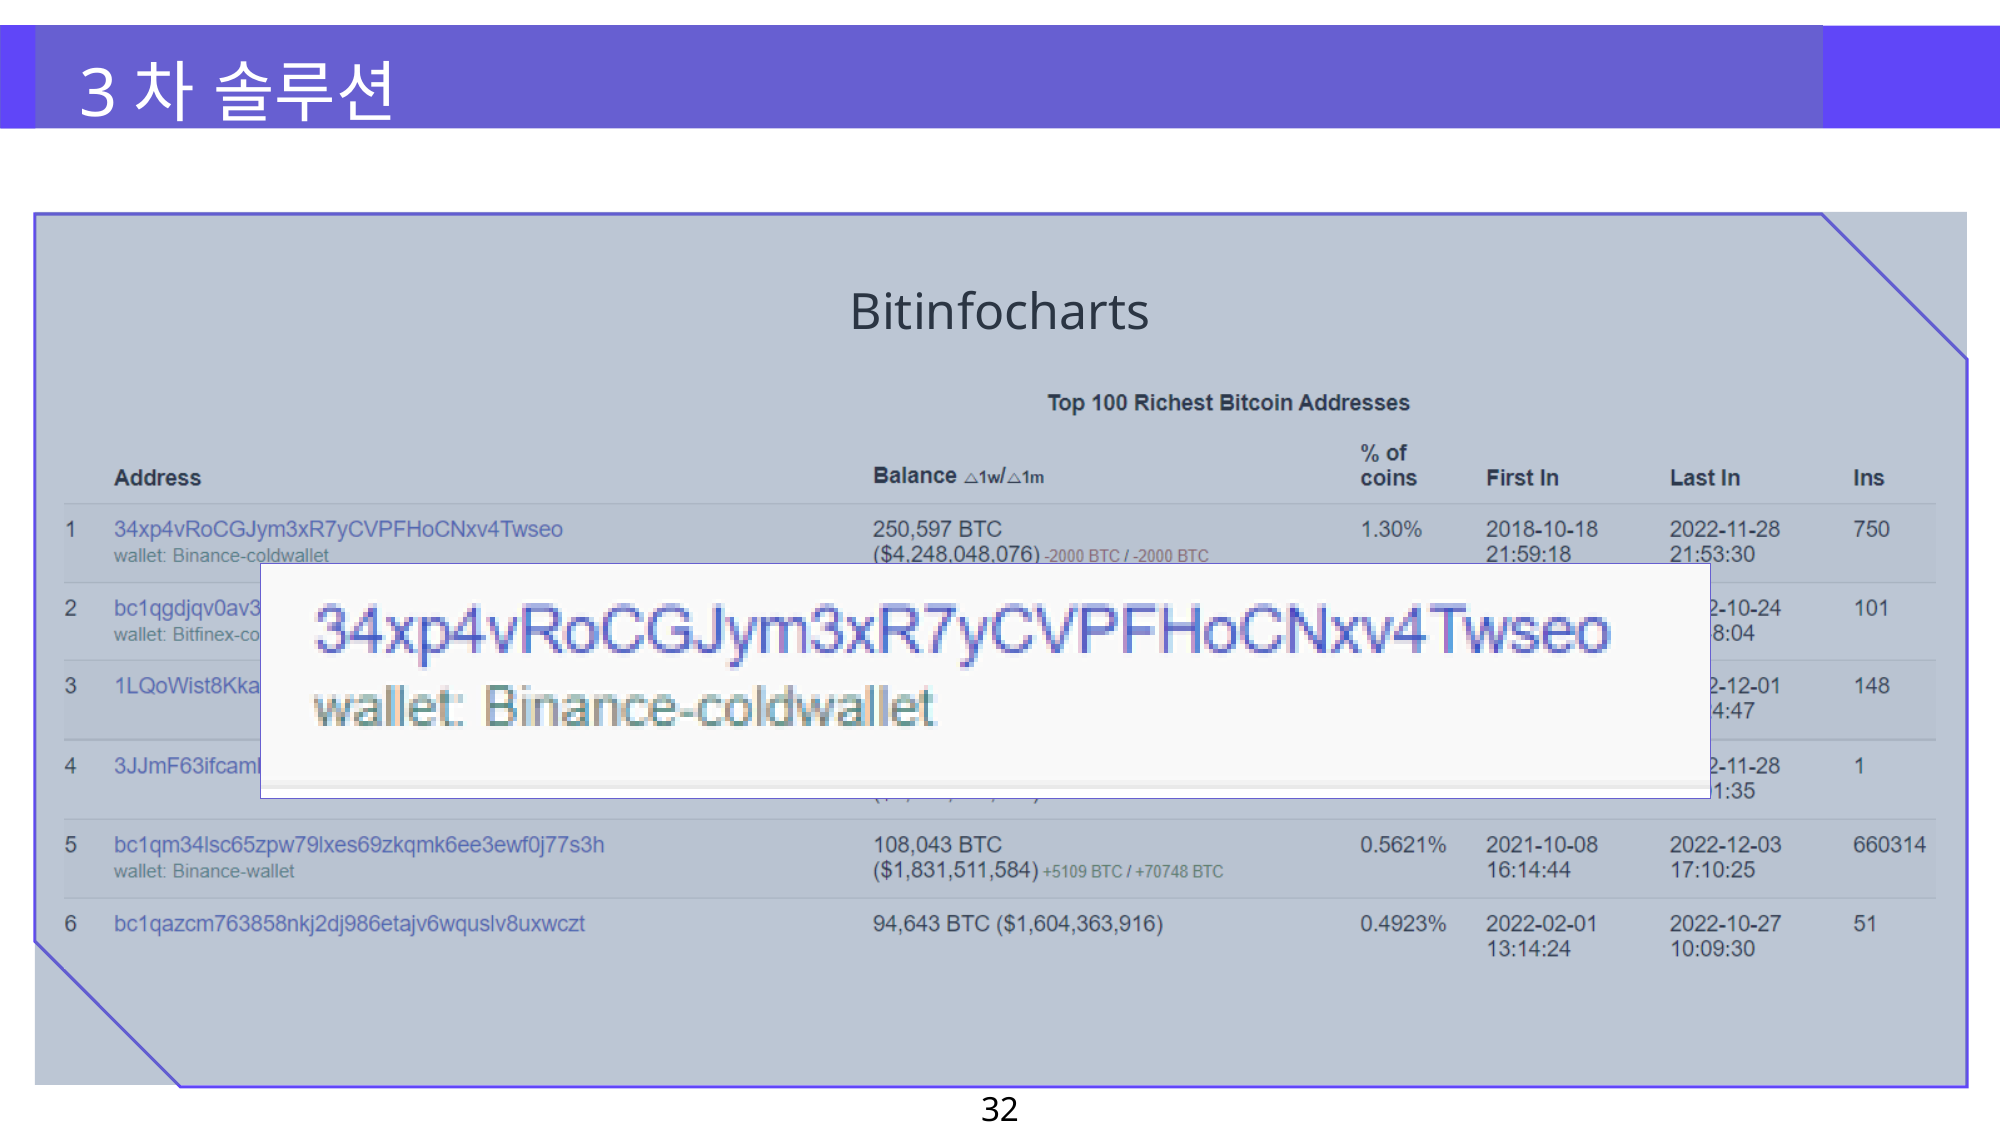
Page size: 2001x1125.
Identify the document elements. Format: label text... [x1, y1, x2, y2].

list 3차 솔루션 [64, 35, 1519, 154]
slide_number 32 [961, 1106, 1038, 1115]
text_box [34, 211, 1968, 1086]
picture [64, 393, 1935, 969]
